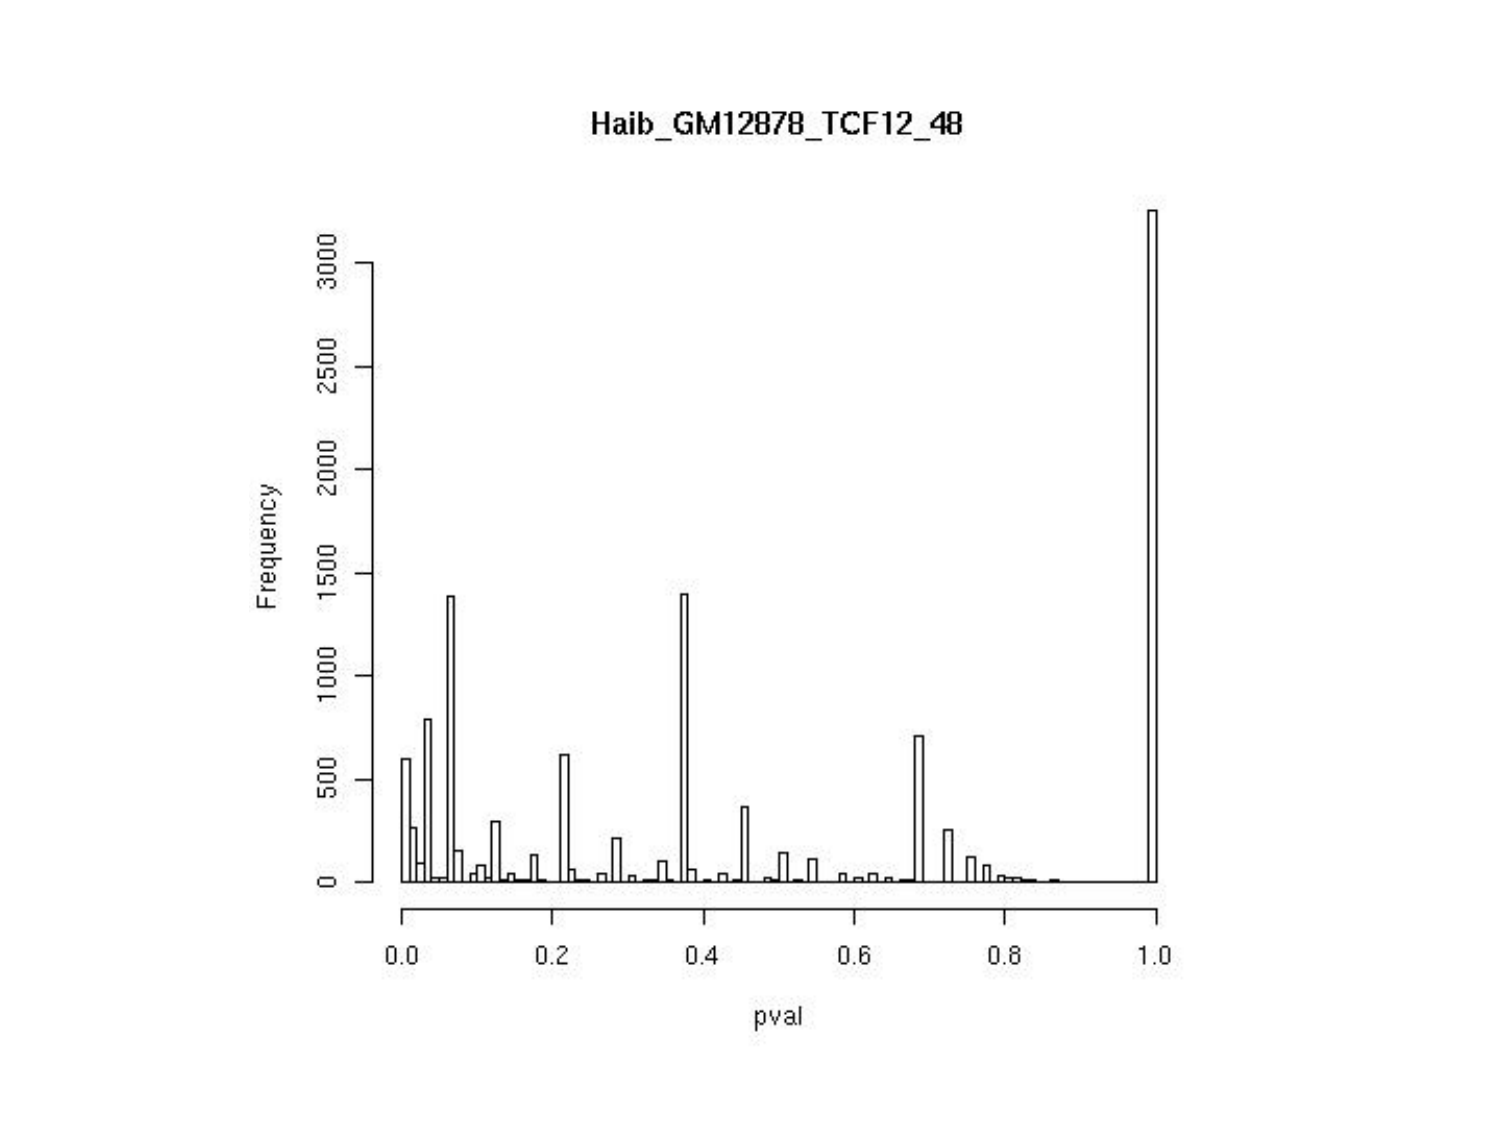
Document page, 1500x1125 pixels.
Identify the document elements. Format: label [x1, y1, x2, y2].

picture [249, 62, 1251, 1063]
